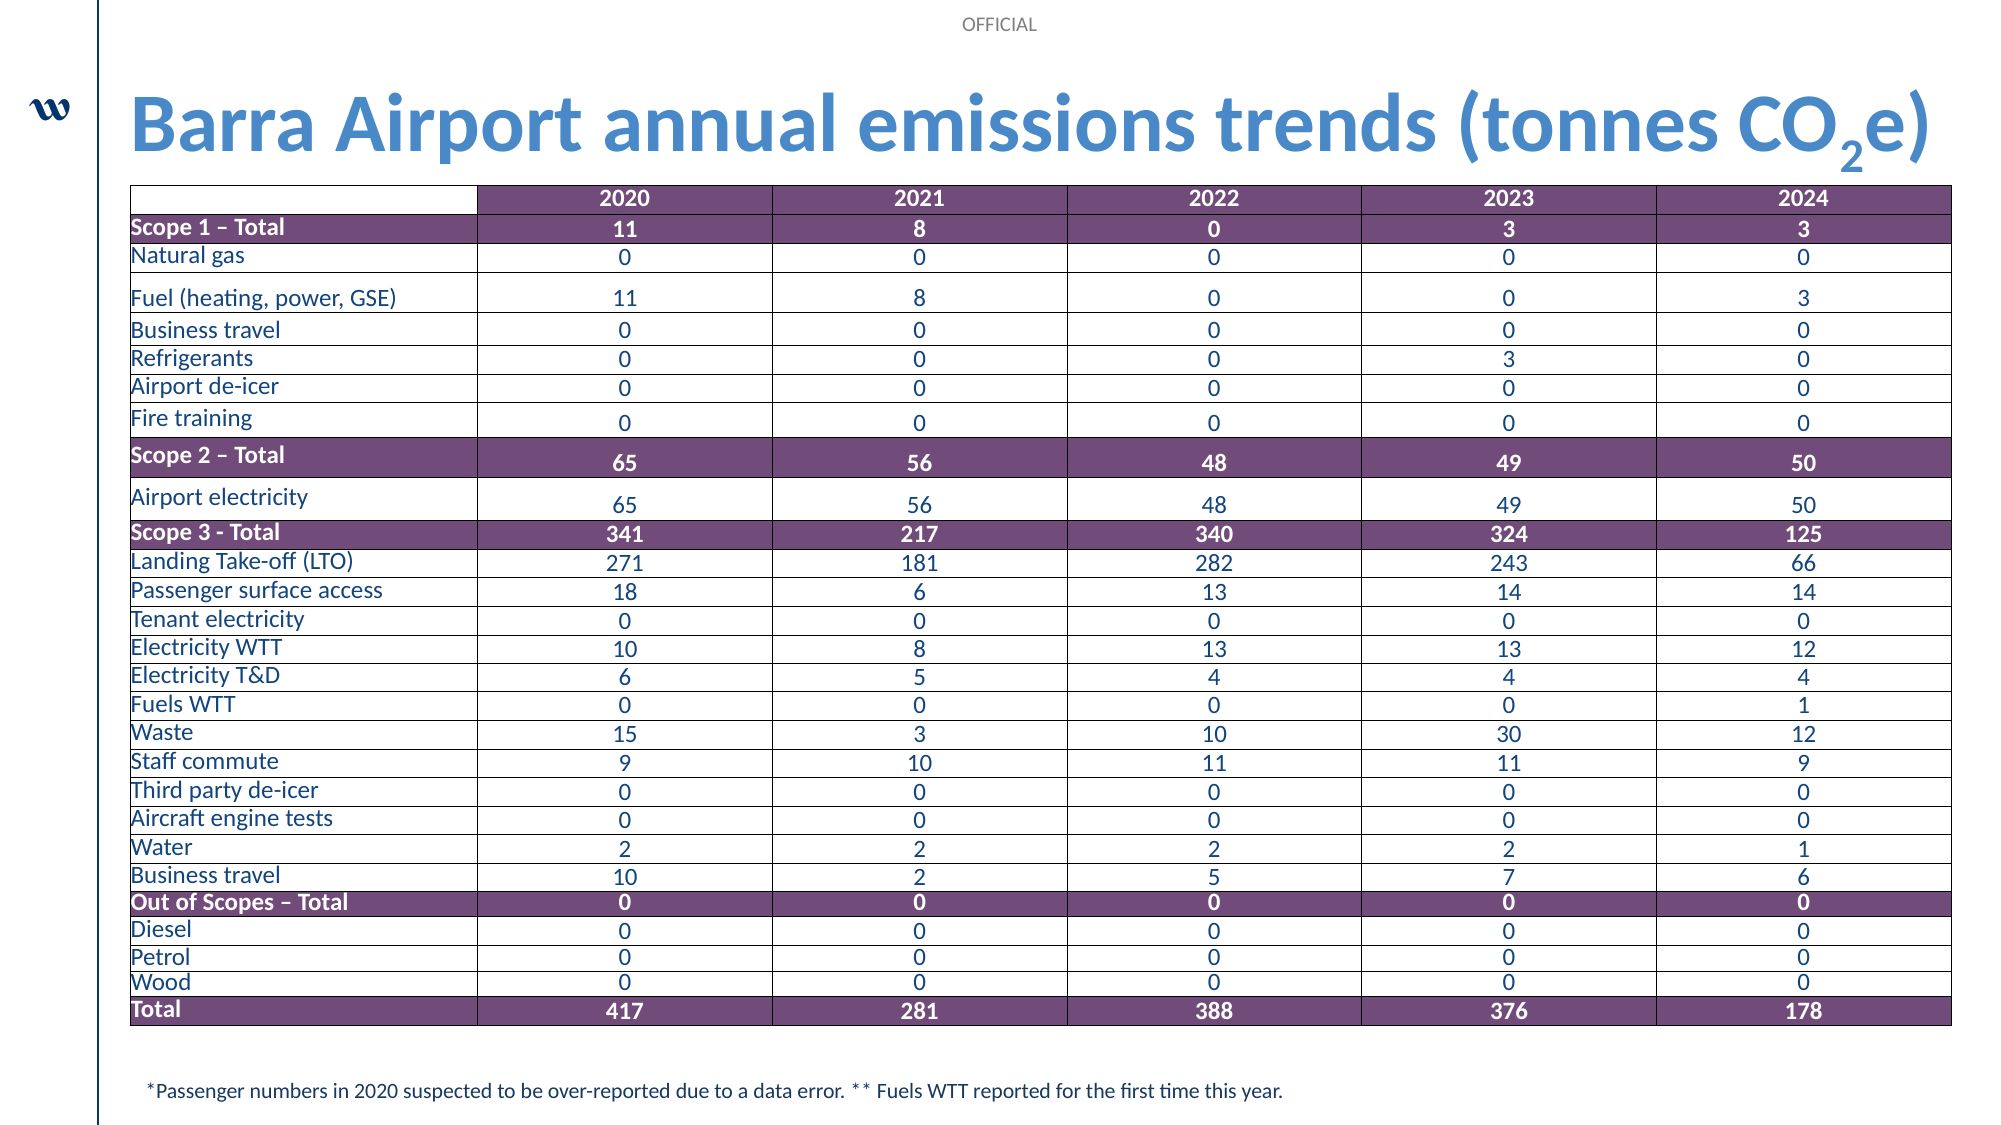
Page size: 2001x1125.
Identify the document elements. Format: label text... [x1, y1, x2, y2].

table_cell 0 [1362, 807, 1656, 834]
table_cell 48 [1068, 438, 1361, 477]
table_cell 0 [1362, 273, 1656, 312]
table_cell 6 [1657, 864, 1951, 891]
table_cell 0 [478, 892, 772, 916]
table_cell 0 [1657, 917, 1951, 945]
table_cell 0 [1068, 946, 1361, 971]
table_cell 2 [773, 864, 1067, 891]
table_cell 0 [1362, 892, 1656, 916]
table_header 2020 [478, 186, 772, 214]
table_cell 66 [1657, 550, 1951, 577]
table_cell 49 [1362, 478, 1656, 520]
table_cell Electricity WTT [131, 636, 477, 663]
table_cell 56 [773, 478, 1067, 520]
table_cell 0 [773, 692, 1067, 720]
table_cell 8 [773, 215, 1067, 243]
table_cell 271 [478, 550, 772, 577]
table_cell 0 [478, 403, 772, 437]
table_cell Diesel [131, 917, 477, 945]
table_cell 0 [1657, 778, 1951, 806]
table_cell 340 [1068, 521, 1361, 549]
table_cell 8 [773, 636, 1067, 663]
table_cell Third party de-icer [131, 778, 477, 806]
table_cell 243 [1362, 550, 1656, 577]
table_cell 0 [1657, 946, 1951, 971]
table_cell 7 [1362, 864, 1656, 891]
table_cell 9 [1657, 750, 1951, 777]
table_cell 0 [1068, 273, 1361, 312]
title Barra Airport annual emissions trends (tonnes CO2e) [130, 69, 1983, 230]
table_cell 65 [478, 438, 772, 477]
table_cell 0 [478, 807, 772, 834]
table_cell 0 [773, 313, 1067, 345]
table_cell 0 [1362, 313, 1656, 345]
table_cell 49 [1362, 438, 1656, 477]
table_cell 48 [1068, 478, 1361, 520]
table_cell 0 [1068, 692, 1361, 720]
table_cell 3 [773, 721, 1067, 749]
table_cell Business travel [131, 864, 477, 891]
table_cell 3 [1362, 215, 1656, 243]
table_cell 14 [1362, 578, 1656, 606]
table_cell 15 [478, 721, 772, 749]
table_cell 4 [1068, 664, 1361, 691]
table_cell 0 [1362, 403, 1656, 437]
table_cell 178 [1657, 997, 1951, 1025]
table_cell 3 [1362, 346, 1656, 374]
table_cell 6 [773, 578, 1067, 606]
table_cell 0 [1657, 244, 1951, 272]
table_cell Water [131, 835, 477, 863]
table_cell 0 [1068, 313, 1361, 345]
table_cell 0 [1068, 778, 1361, 806]
table_cell 10 [478, 636, 772, 663]
table_header [131, 186, 477, 214]
table_cell 10 [478, 864, 772, 891]
table_cell 0 [1657, 346, 1951, 374]
table_cell 5 [773, 664, 1067, 691]
table_cell 0 [773, 778, 1067, 806]
table_cell 0 [1657, 375, 1951, 402]
table_cell Petrol [131, 946, 477, 971]
table_cell Airport de-icer [131, 375, 477, 402]
table_cell Wood [131, 972, 477, 996]
table_cell 0 [773, 346, 1067, 374]
picture [23, 93, 77, 127]
table_cell 0 [1657, 892, 1951, 916]
table_header 2021 [773, 186, 1067, 214]
table_cell 0 [478, 972, 772, 996]
table_cell Staff commute [131, 750, 477, 777]
table_cell 0 [1657, 607, 1951, 635]
table_cell 3 [1657, 273, 1951, 312]
table_cell 0 [478, 244, 772, 272]
table_cell 0 [1362, 607, 1656, 635]
table_cell 0 [478, 607, 772, 635]
table_cell 0 [1362, 778, 1656, 806]
table_cell 0 [1068, 892, 1361, 916]
table_cell 0 [1068, 807, 1361, 834]
table_cell Scope 3 - Total [131, 521, 477, 549]
table_cell Passenger surface access [131, 578, 477, 606]
table_header 2023 [1362, 186, 1656, 214]
table_cell 56 [773, 438, 1067, 477]
table_cell 0 [1657, 807, 1951, 834]
table_cell Out of Scopes – Total [131, 892, 477, 916]
table_cell 8 [773, 273, 1067, 312]
table_cell 0 [1068, 244, 1361, 272]
table_cell 0 [1068, 972, 1361, 996]
table_cell 282 [1068, 550, 1361, 577]
table_cell Fire training [131, 403, 477, 437]
table_cell 65 [478, 478, 772, 520]
table_cell 324 [1362, 521, 1656, 549]
table_cell 0 [1362, 946, 1656, 971]
table_cell 3 [1657, 215, 1951, 243]
table_cell 0 [1068, 375, 1361, 402]
table_cell 0 [1068, 917, 1361, 945]
table_cell 0 [1657, 313, 1951, 345]
table_cell 0 [773, 917, 1067, 945]
table_cell 11 [478, 273, 772, 312]
table_cell 0 [773, 946, 1067, 971]
table_cell 0 [478, 778, 772, 806]
table_cell 12 [1657, 721, 1951, 749]
table_cell 13 [1068, 578, 1361, 606]
table_cell 9 [478, 750, 772, 777]
table_cell 0 [773, 972, 1067, 996]
table_cell 30 [1362, 721, 1656, 749]
table_cell 0 [478, 917, 772, 945]
table_cell 13 [1068, 636, 1361, 663]
table_cell 0 [1068, 346, 1361, 374]
table_cell 11 [478, 215, 772, 243]
table_cell 0 [1362, 917, 1656, 945]
table_cell 0 [773, 892, 1067, 916]
table_cell 11 [1362, 750, 1656, 777]
table_header 2024 [1657, 186, 1951, 214]
table_cell 125 [1657, 521, 1951, 549]
table_cell 281 [773, 997, 1067, 1025]
table_cell 10 [1068, 721, 1361, 749]
table_cell 4 [1362, 664, 1656, 691]
table_cell 50 [1657, 478, 1951, 520]
table_cell 417 [478, 997, 772, 1025]
table_cell 13 [1362, 636, 1656, 663]
table_cell Tenant electricity [131, 607, 477, 635]
table_cell 0 [478, 313, 772, 345]
table_cell 0 [478, 346, 772, 374]
table_cell 1 [1657, 835, 1951, 863]
table_cell Airport electricity [131, 478, 477, 520]
table_cell 0 [773, 375, 1067, 402]
table_cell 50 [1657, 438, 1951, 477]
table_cell 5 [1068, 864, 1361, 891]
table_cell 0 [1362, 244, 1656, 272]
table_cell 18 [478, 578, 772, 606]
table_cell Business travel [131, 313, 477, 345]
table_cell 12 [1657, 636, 1951, 663]
table_cell Landing Take-off (LTO) [131, 550, 477, 577]
table_cell 0 [773, 807, 1067, 834]
table_cell 4 [1657, 664, 1951, 691]
table_cell Aircraft engine tests [131, 807, 477, 834]
table_cell 181 [773, 550, 1067, 577]
table_cell 0 [1362, 692, 1656, 720]
table_cell 2 [478, 835, 772, 863]
table_cell Refrigerants [131, 346, 477, 374]
table_cell 0 [773, 244, 1067, 272]
table_cell 217 [773, 521, 1067, 549]
table_cell Fuel (heating, power, GSE) [131, 273, 477, 312]
table_cell 0 [478, 946, 772, 971]
table_cell 0 [1657, 972, 1951, 996]
table_cell 2 [1362, 835, 1656, 863]
table_cell 6 [478, 664, 772, 691]
table_cell 0 [1362, 375, 1656, 402]
table_cell Scope 2 – Total [131, 438, 477, 477]
table_cell Electricity T&D [131, 664, 477, 691]
table_cell Waste [131, 721, 477, 749]
table_cell Total [131, 997, 477, 1025]
table_cell 0 [478, 375, 772, 402]
table_cell 0 [1657, 403, 1951, 437]
table_cell 14 [1657, 578, 1951, 606]
table_cell 0 [773, 403, 1067, 437]
table_cell 341 [478, 521, 772, 549]
table_cell 0 [478, 692, 772, 720]
table_cell 0 [1068, 607, 1361, 635]
table_cell 2 [773, 835, 1067, 863]
table_header 2022 [1068, 186, 1361, 214]
table_cell 0 [1068, 403, 1361, 437]
table_cell 0 [1068, 215, 1361, 243]
table_cell 0 [1362, 972, 1656, 996]
table_cell 1 [1657, 692, 1951, 720]
table_cell Fuels WTT [131, 692, 477, 720]
table_cell 0 [773, 607, 1067, 635]
table_cell Natural gas [131, 244, 477, 272]
table_cell 376 [1362, 997, 1656, 1025]
table_cell 2 [1068, 835, 1361, 863]
table_cell 11 [1068, 750, 1361, 777]
table_cell 388 [1068, 997, 1361, 1025]
table_cell Scope 1 – Total [131, 215, 477, 243]
table_cell 10 [773, 750, 1067, 777]
text_box *Passenger numbers in 2020 suspected to be over-reported due to a data error. ** Fuels WTT reported for the first time this year. [130, 1069, 1970, 1111]
